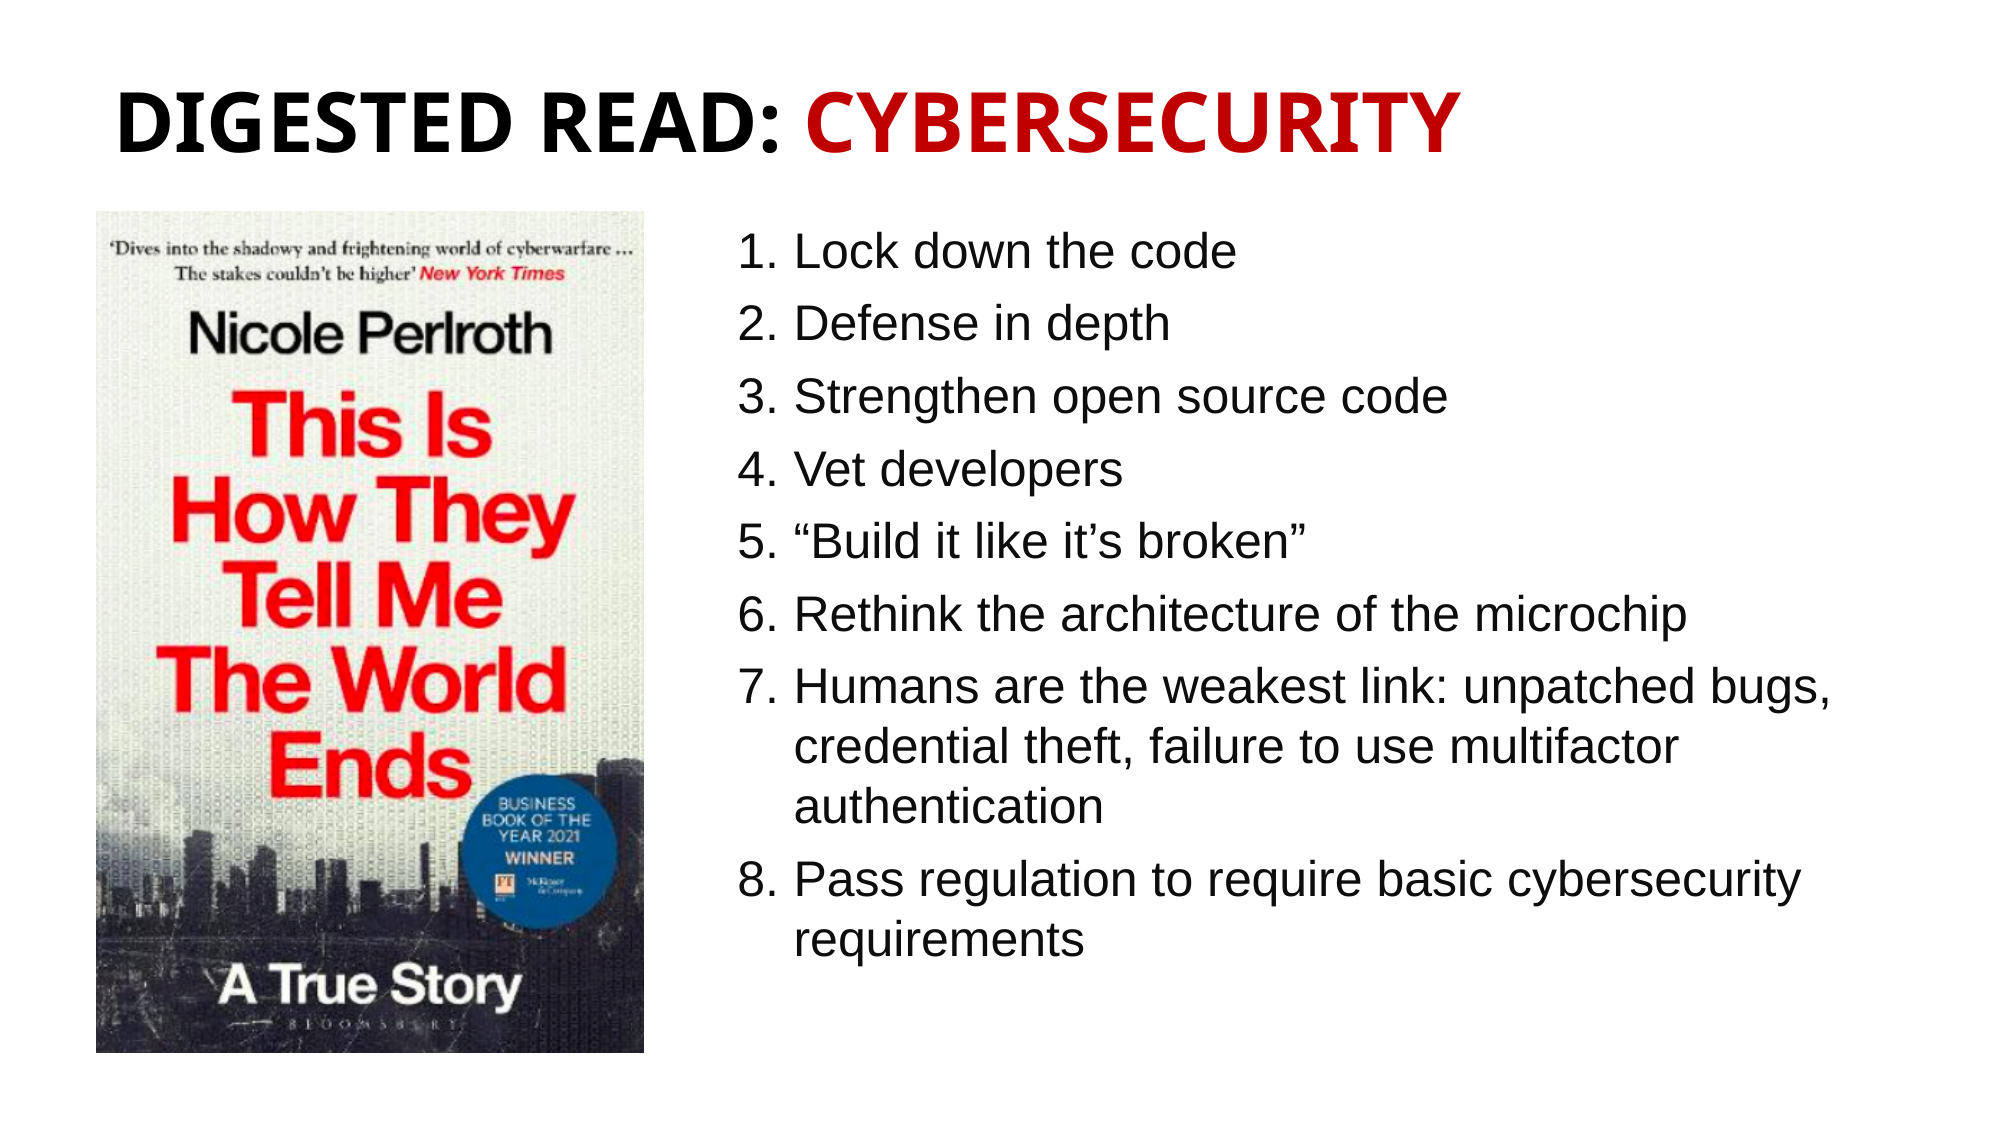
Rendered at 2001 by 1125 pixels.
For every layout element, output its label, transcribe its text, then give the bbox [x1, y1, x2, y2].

picture [96, 210, 644, 1053]
text_box Lock down the code Defense in depth Strengthen open source code Vet developers “Build it like it’s broken” Rethink the architecture of the microchip Humans are the weakest link: unpatched bugs, credential theft, failure to use multifactor authentication Pass regulation to require basic cybersecurity requirements [722, 211, 2000, 974]
text_box Digested read: cybersecurity [98, 0, 1824, 218]
